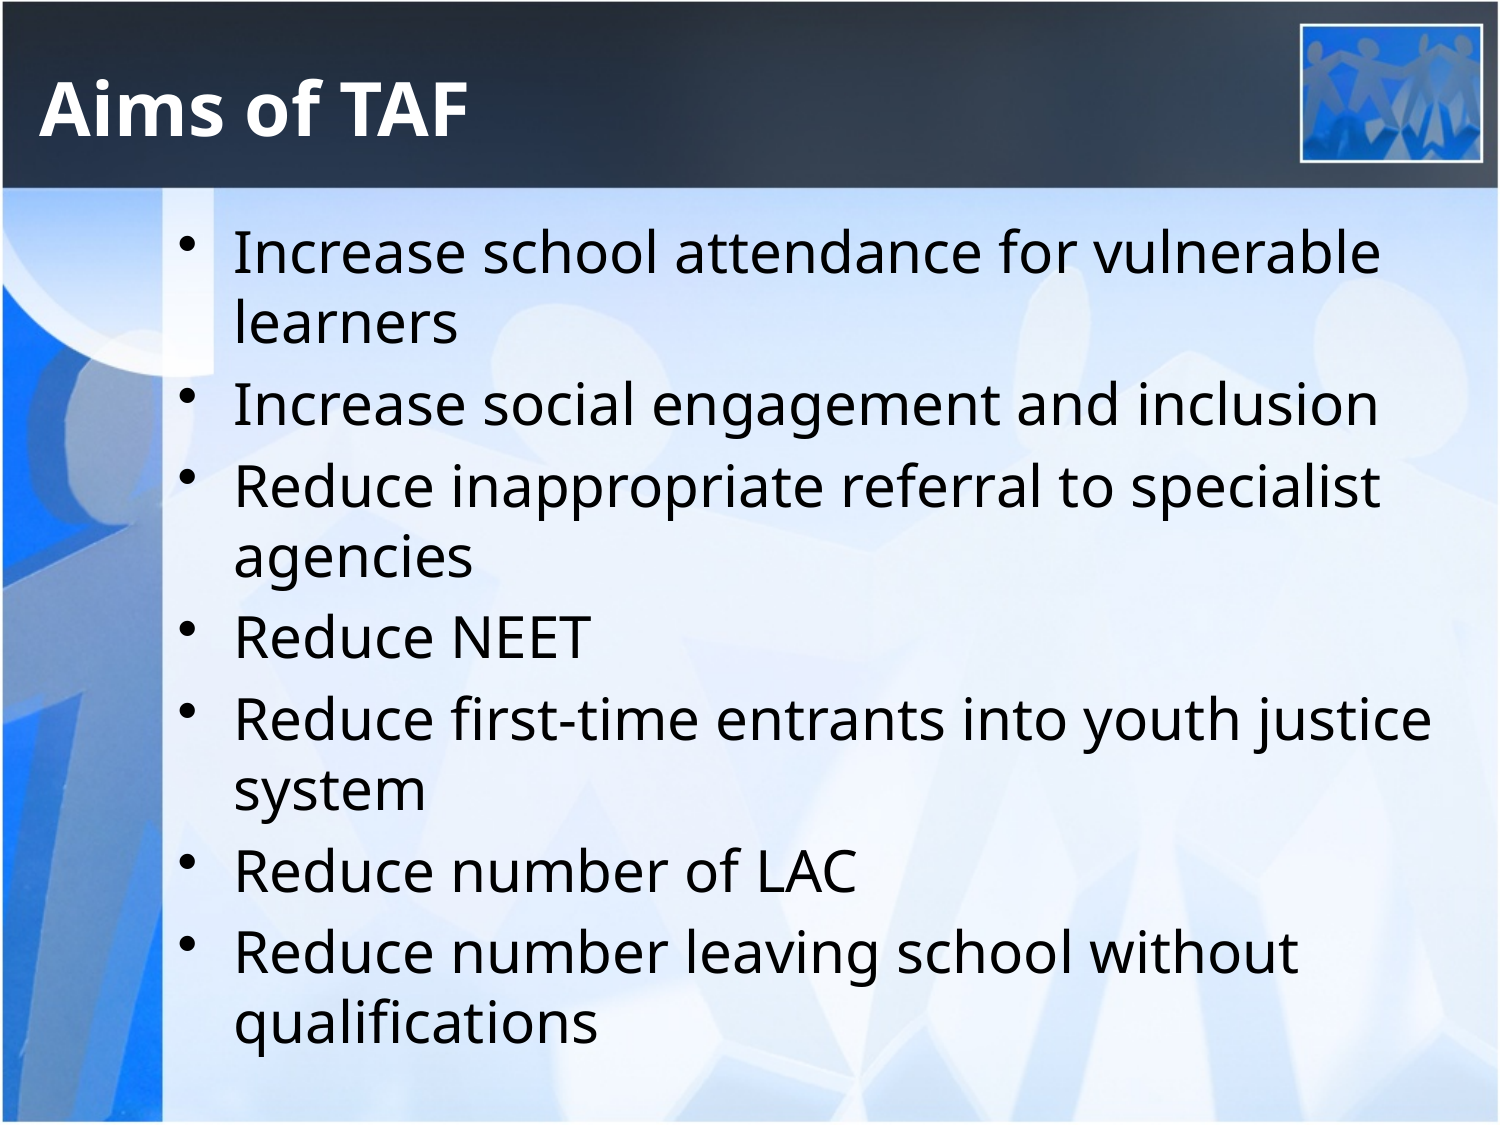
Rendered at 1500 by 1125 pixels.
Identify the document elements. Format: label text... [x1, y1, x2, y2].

list Increase school attendance for vulnerable learners Increase social engagement and inclusion Reduce inappropriate referral to specialist agencies Reduce NEET Reduce first-time entrants into youth justice system Reduce number of LAC Reduce number leaving school without qualifications [162, 207, 1476, 1083]
title Aims of TAF [24, 37, 1476, 176]
picture [0, 0, 1500, 1125]
